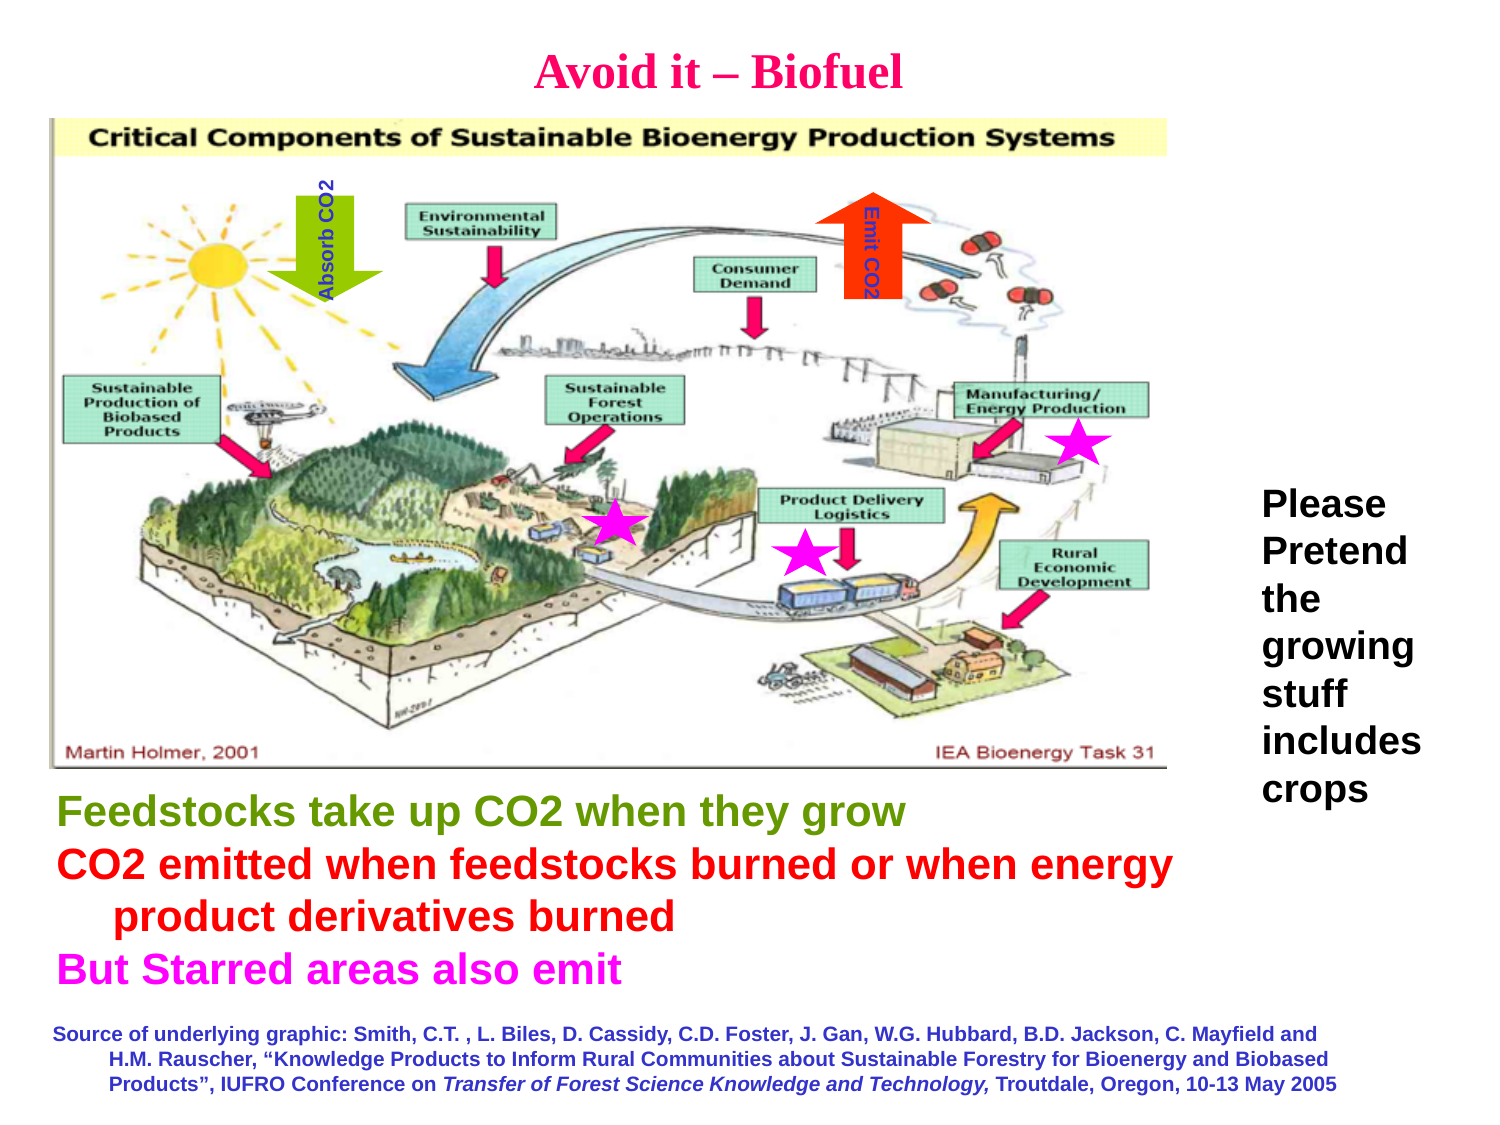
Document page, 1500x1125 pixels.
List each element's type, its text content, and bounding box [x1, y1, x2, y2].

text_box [49, 118, 1167, 769]
text_box Please Pretend the growing stuff includes crops [1246, 470, 1483, 818]
text_box Avoid it – Biofuel [137, 24, 1300, 113]
text_box Feedstocks take up CO2 when they grow CO2 emitted when feedstocks burned or when energy product derivatives burned But Starred areas also emit [41, 775, 1217, 1001]
text_box Source of underlying graphic: Smith, C.T. , L. Biles, D. Cassidy, C.D. Foster, J. Gan, W.G. Hubbard, B.D. Jackson, C. Mayfield and H.M. Rauscher, “Knowledge Products to Inform Rural Communities about Sustainable Forestry for Bioenergy and Biobased Products”, IUFRO Conference on Transfer of Forest Science Knowledge and Technology, Troutdale, Oregon, 10-13 May 2005 [37, 1013, 1382, 1104]
